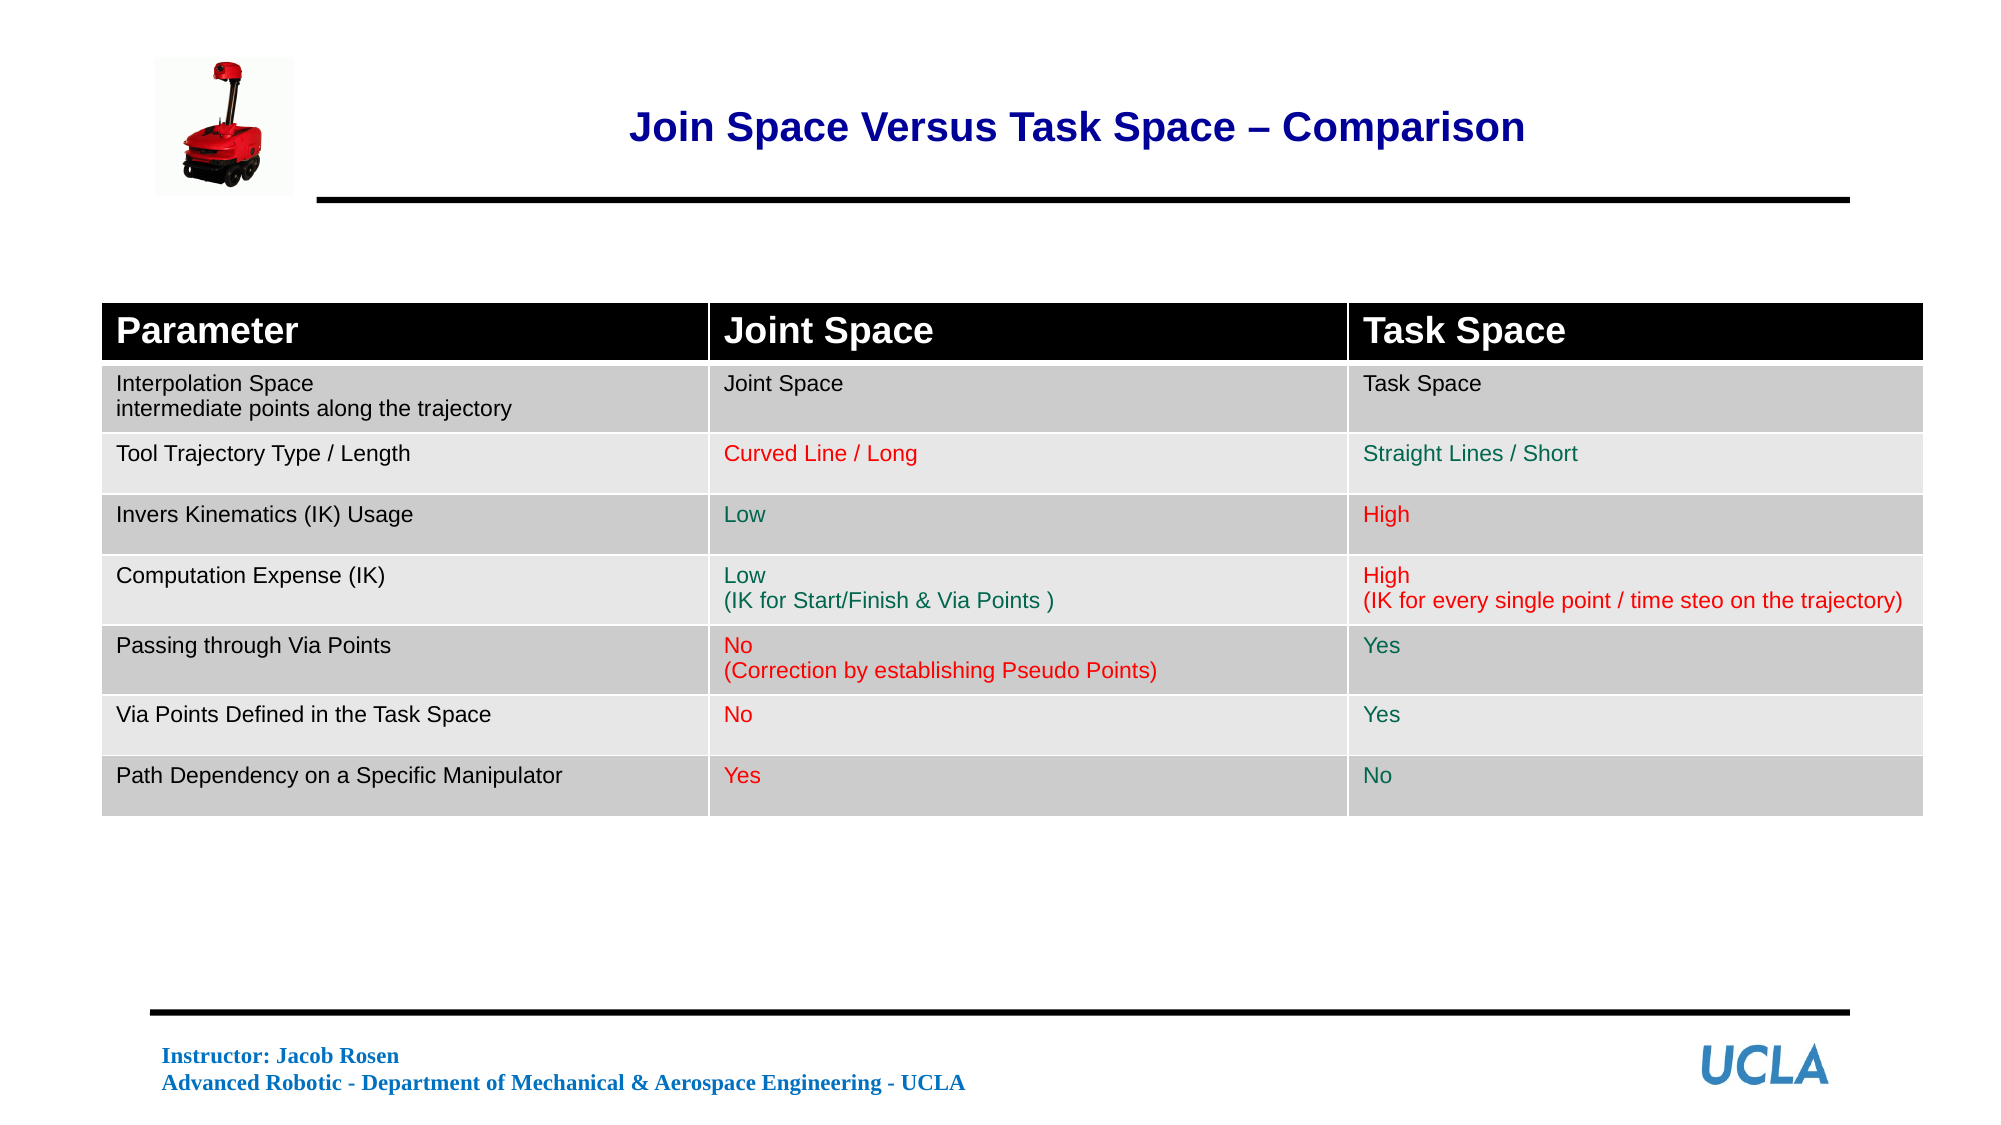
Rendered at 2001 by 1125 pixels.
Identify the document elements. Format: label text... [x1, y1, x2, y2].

table_cell Tool Trajectory Type / Length [102, 434, 708, 493]
table_header Joint Space [710, 303, 1347, 360]
footer Instructor: Jacob Rosen Advanced Robotic - Department of Mechanical & Aerospace Engineering - UCLA [146, 1032, 1260, 1096]
table_cell Via Points Defined in the Task Space [102, 696, 708, 755]
table_cell Low [710, 495, 1347, 554]
table_header Task Space [1349, 303, 1923, 360]
table_cell No [710, 696, 1347, 755]
table_cell Yes [710, 756, 1347, 816]
table_cell Joint Space [710, 366, 1347, 432]
table_cell Interpolation Space intermediate points along the trajectory [102, 366, 708, 432]
table_cell High [1349, 495, 1923, 554]
table_cell Passing through Via Points [102, 626, 708, 694]
table_cell Yes [1349, 626, 1923, 694]
table_cell Yes [1349, 696, 1923, 755]
table_header Parameter [102, 303, 708, 360]
table_cell No (Correction by establishing Pseudo Points) [710, 626, 1347, 694]
table_cell Straight Lines / Short [1349, 434, 1923, 493]
table_cell Low (IK for Start/Finish & Via Points ) [710, 556, 1347, 624]
picture [1679, 1023, 1850, 1105]
title Join Space Versus Task Space – Comparison [316, 62, 1850, 188]
picture [155, 57, 294, 196]
table_cell Curved Line / Long [710, 434, 1347, 493]
table_cell Invers Kinematics (IK) Usage [102, 495, 708, 554]
table_cell Task Space [1349, 366, 1923, 432]
table_cell High (IK for every single point / time steo on the trajectory) [1349, 556, 1923, 624]
table_cell Path Dependency on a Specific Manipulator [102, 756, 708, 816]
table_cell No [1349, 756, 1923, 816]
table_cell Computation Expense (IK) [102, 556, 708, 624]
